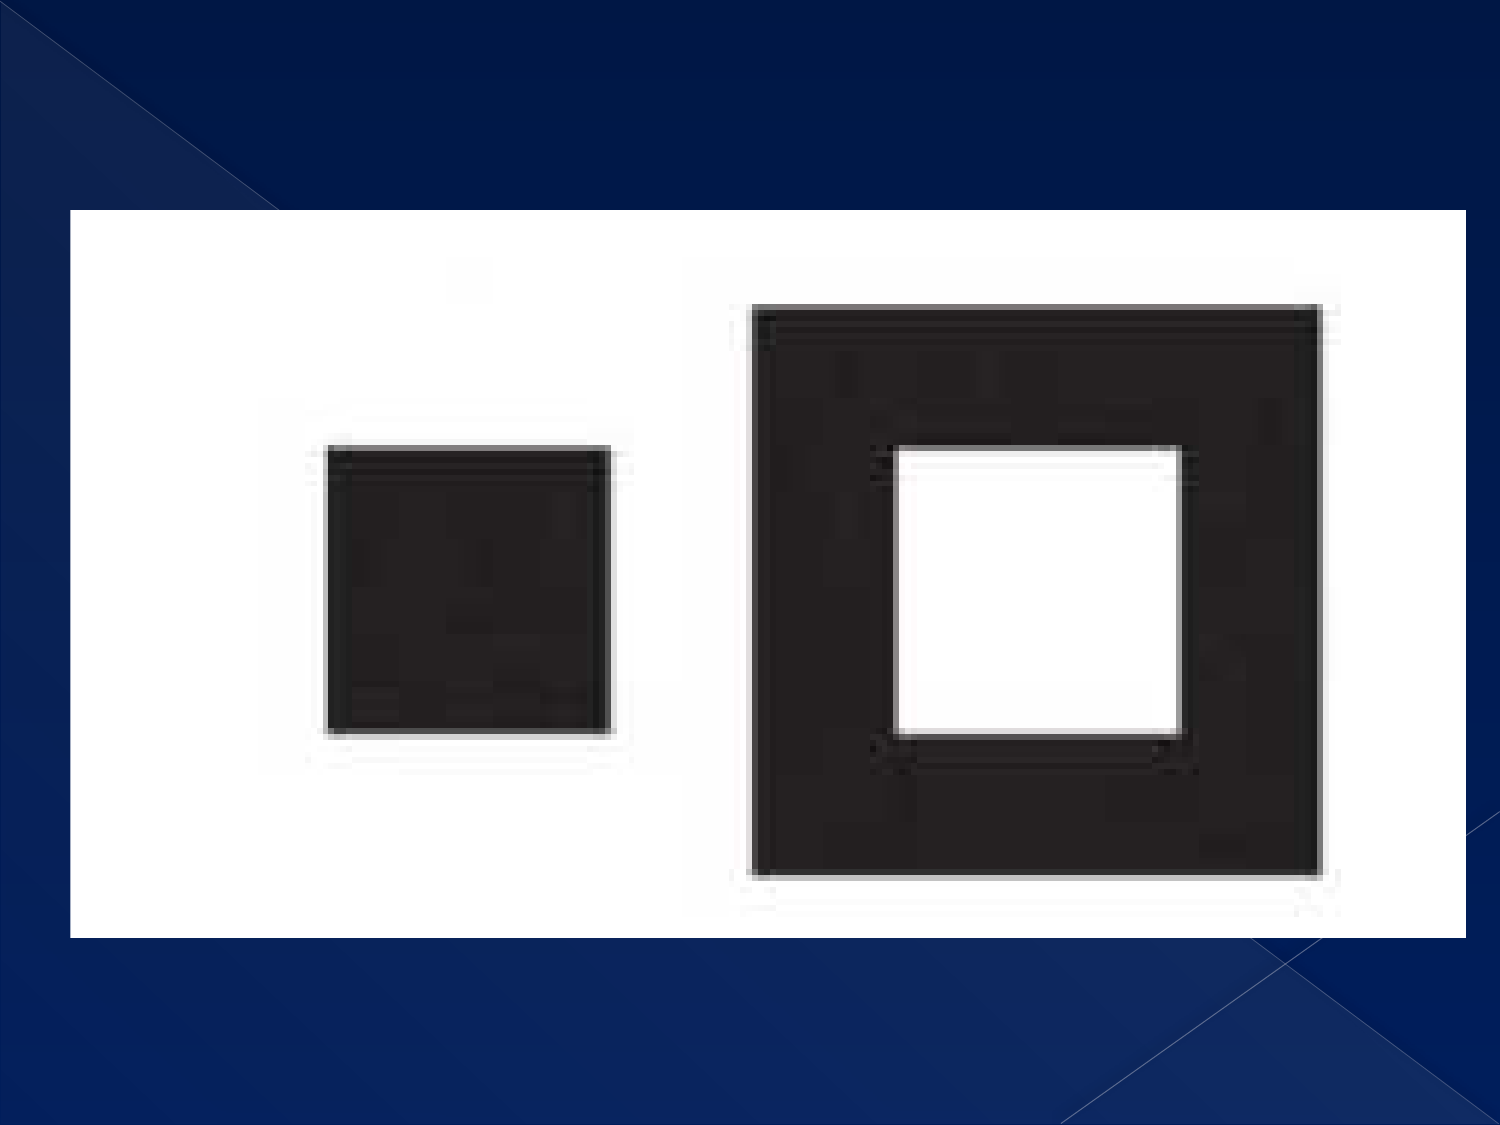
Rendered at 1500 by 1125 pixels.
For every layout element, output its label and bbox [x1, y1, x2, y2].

list [70, 210, 1467, 938]
